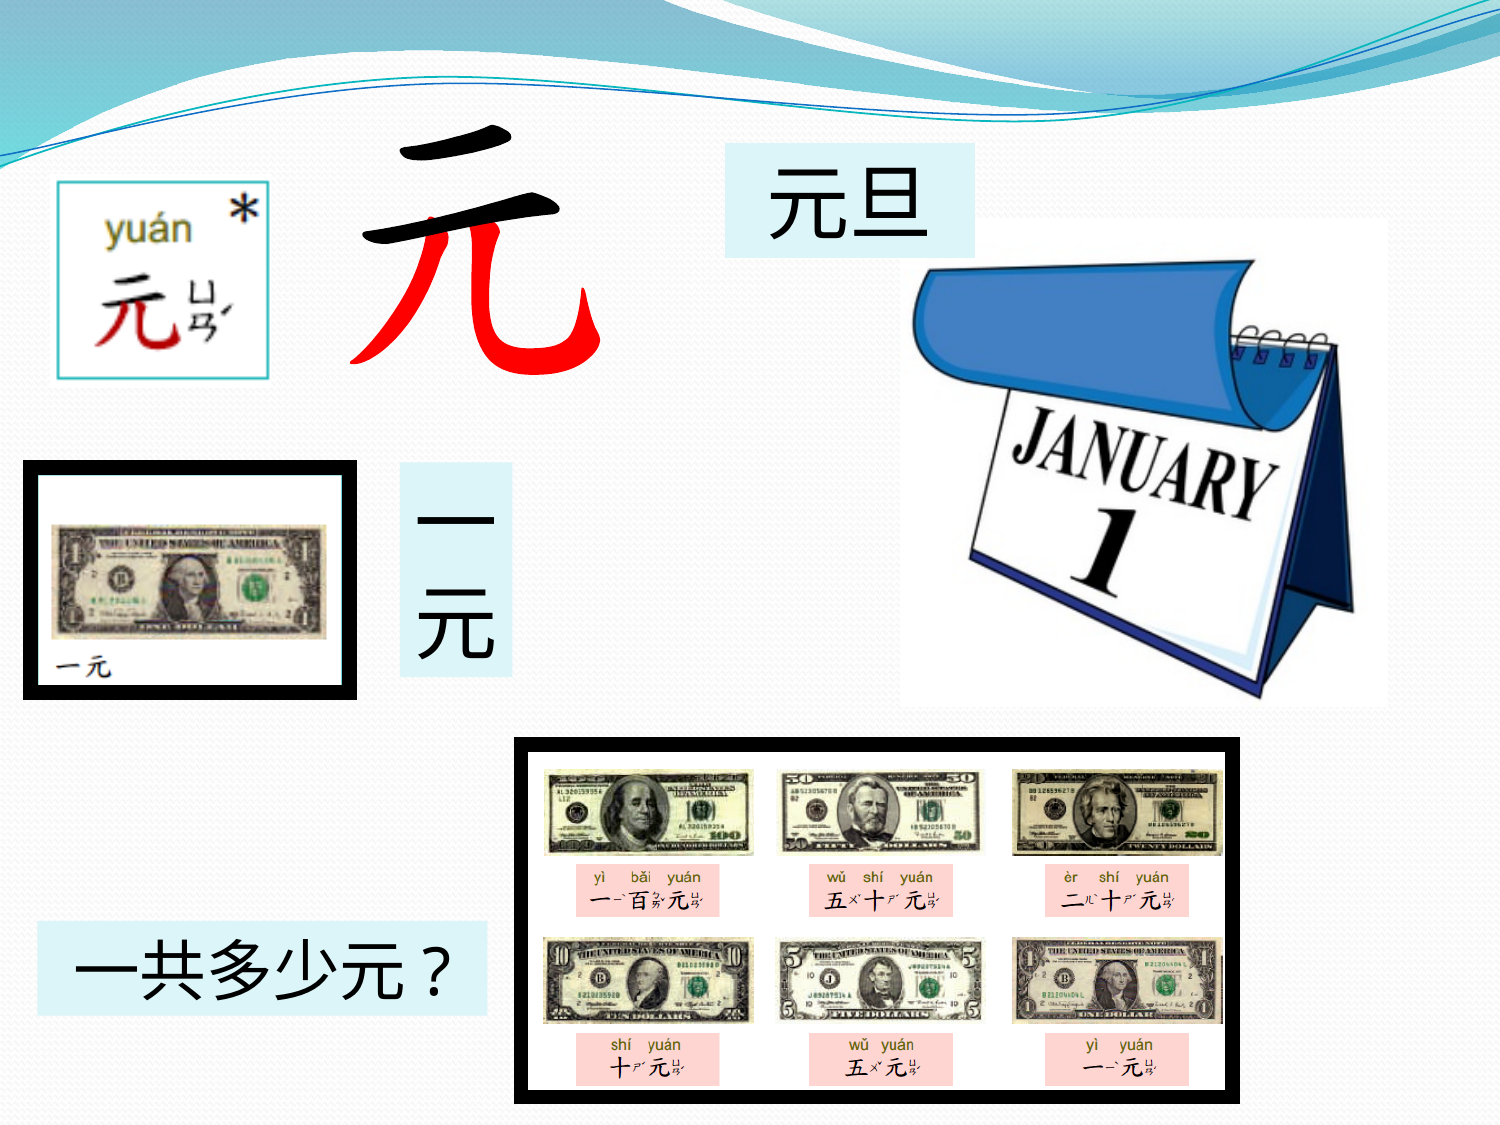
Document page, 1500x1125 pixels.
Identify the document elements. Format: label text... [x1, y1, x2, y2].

text_box 元旦 [725, 143, 975, 258]
picture [528, 751, 1226, 1091]
text_box [893, 220, 899, 258]
text_box 一共多少元? [37, 920, 488, 1016]
text_box [363, 245, 557, 250]
text_box 一元 [399, 462, 513, 678]
picture [37, 474, 343, 686]
picture [899, 218, 1388, 707]
text_box [356, 212, 564, 256]
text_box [349, 212, 601, 376]
picture [49, 174, 272, 388]
text_box [359, 212, 559, 253]
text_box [362, 124, 560, 245]
